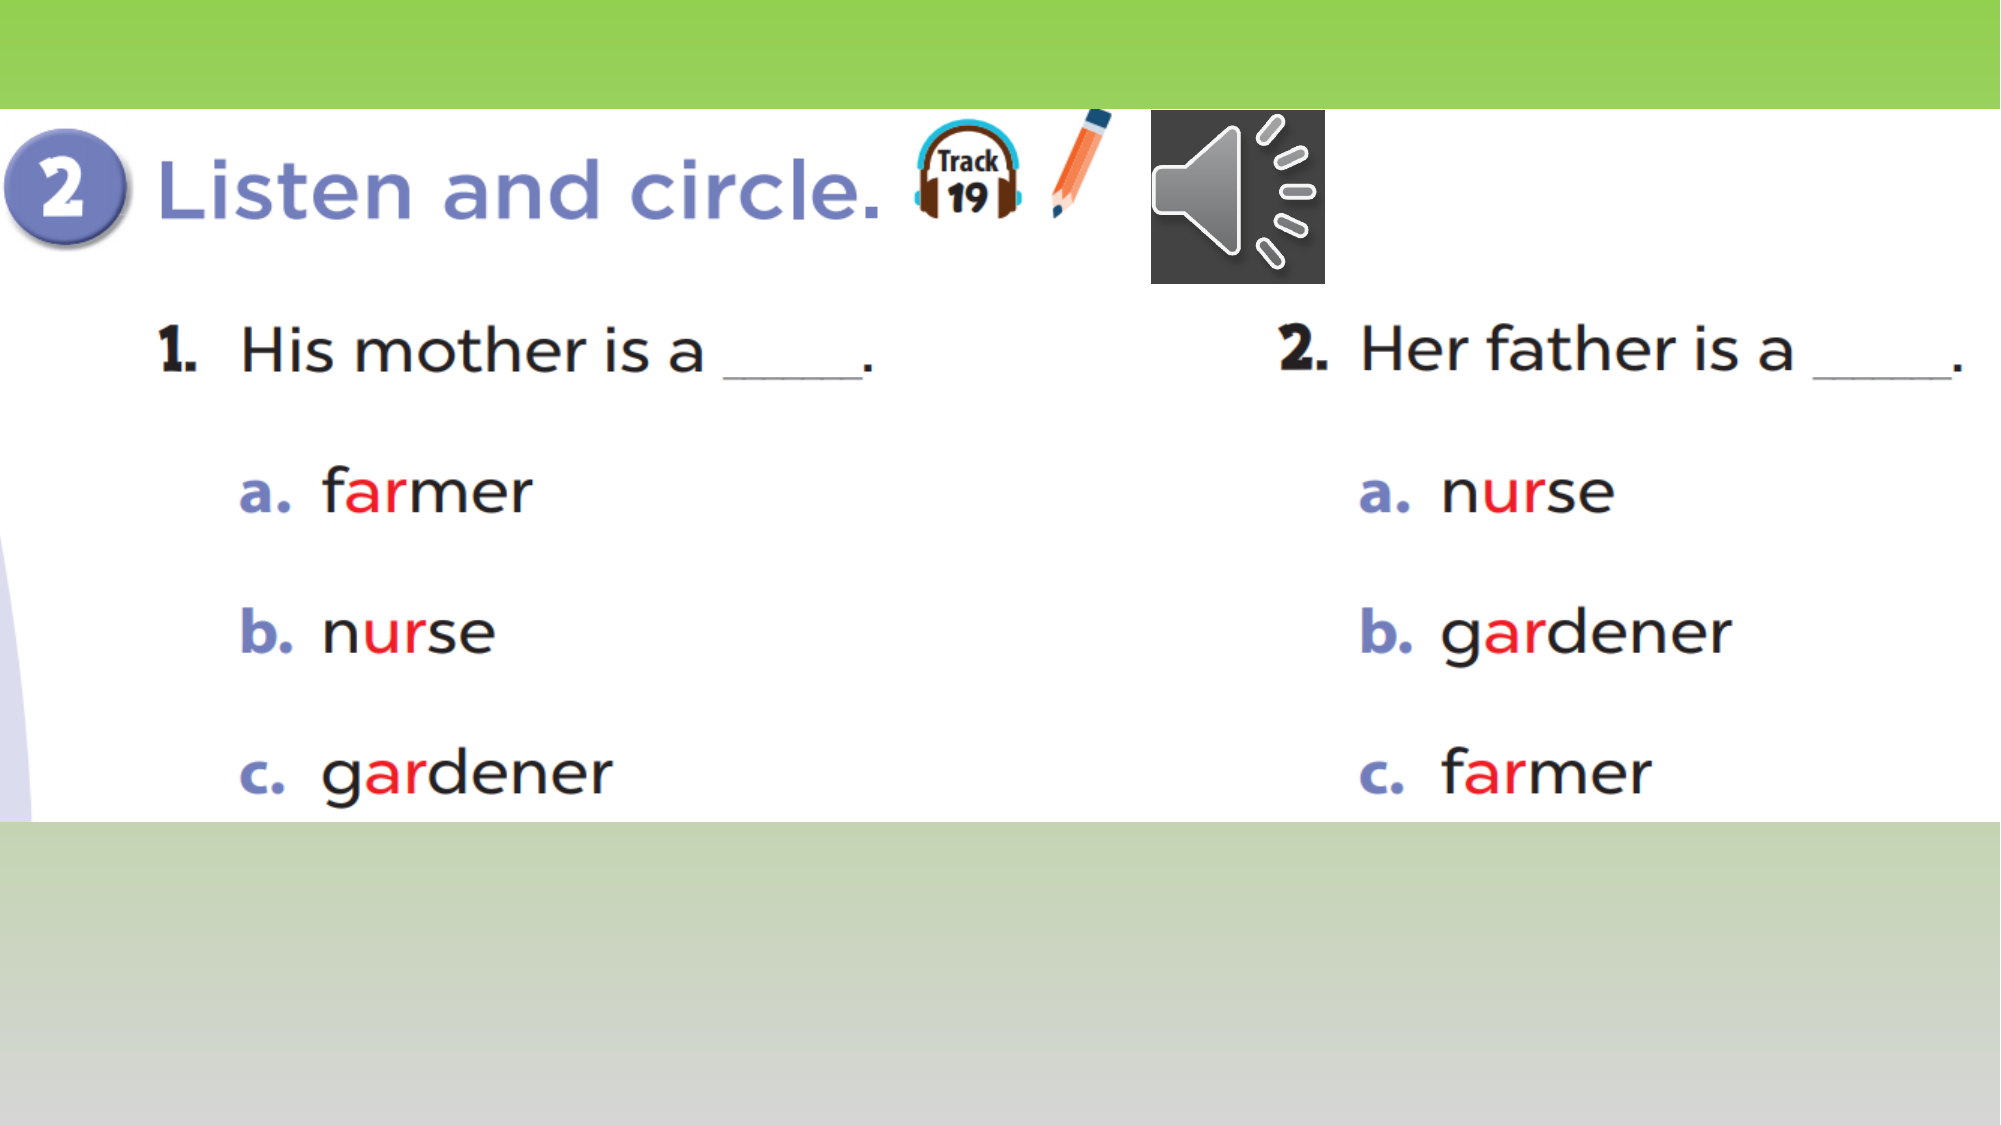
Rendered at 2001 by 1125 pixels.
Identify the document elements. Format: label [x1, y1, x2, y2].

picture [0, 109, 2000, 822]
